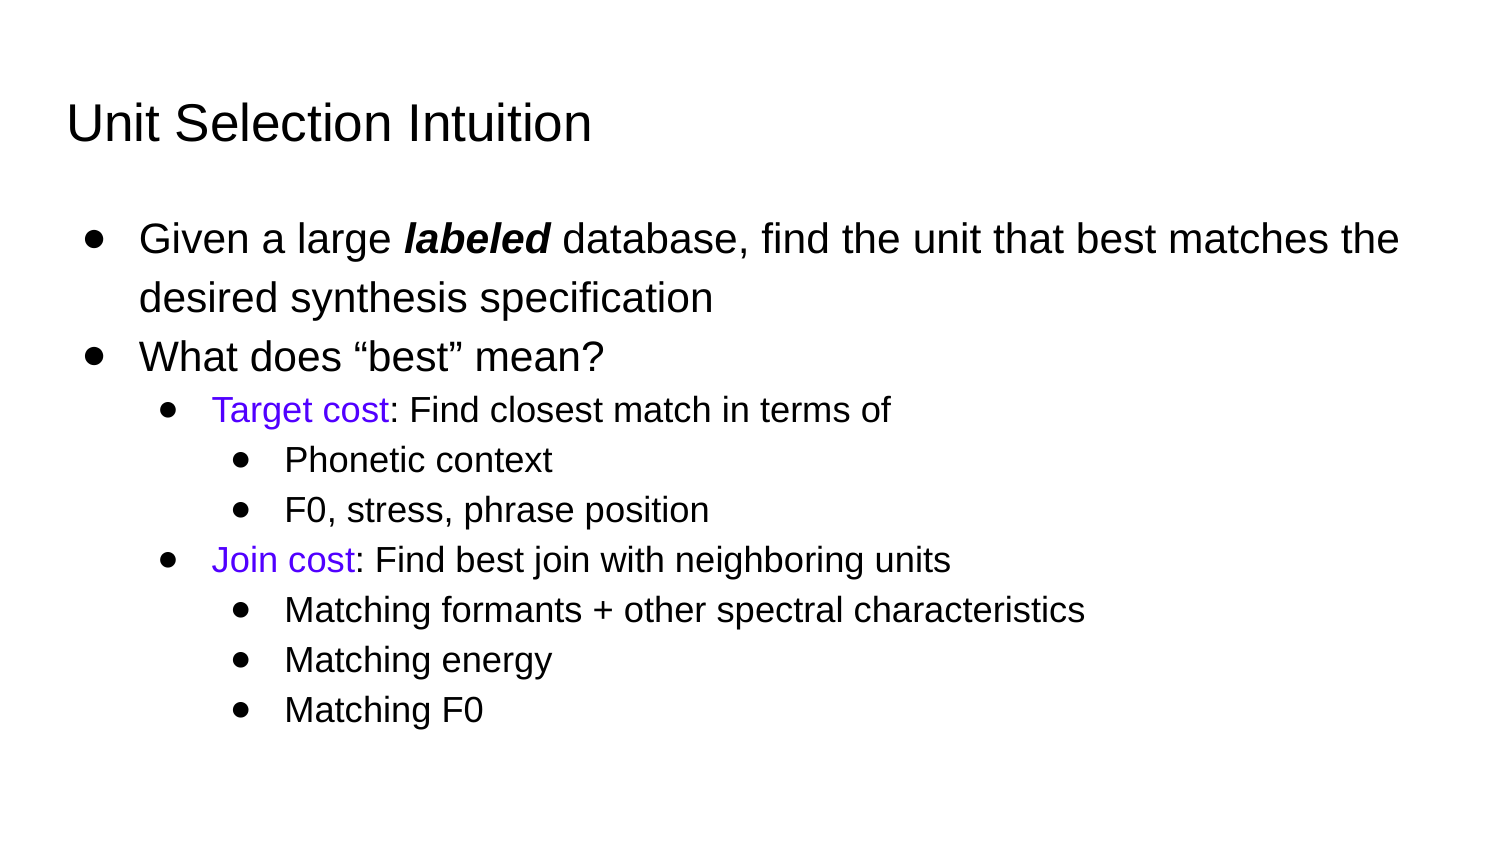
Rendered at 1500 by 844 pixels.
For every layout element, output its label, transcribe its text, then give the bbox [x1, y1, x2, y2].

title Unit Selection Intuition [51, 72, 1449, 167]
list Given a large labeled database, find the unit that best matches the desired synthesis specification What does “best” mean? Target cost: Find closest match in terms of Phonetic context F0, stress, phrase position Join cost: Find best join with neighboring units Matching formants + other spectral characteristics Matching energy Matching F0 [51, 189, 1449, 750]
